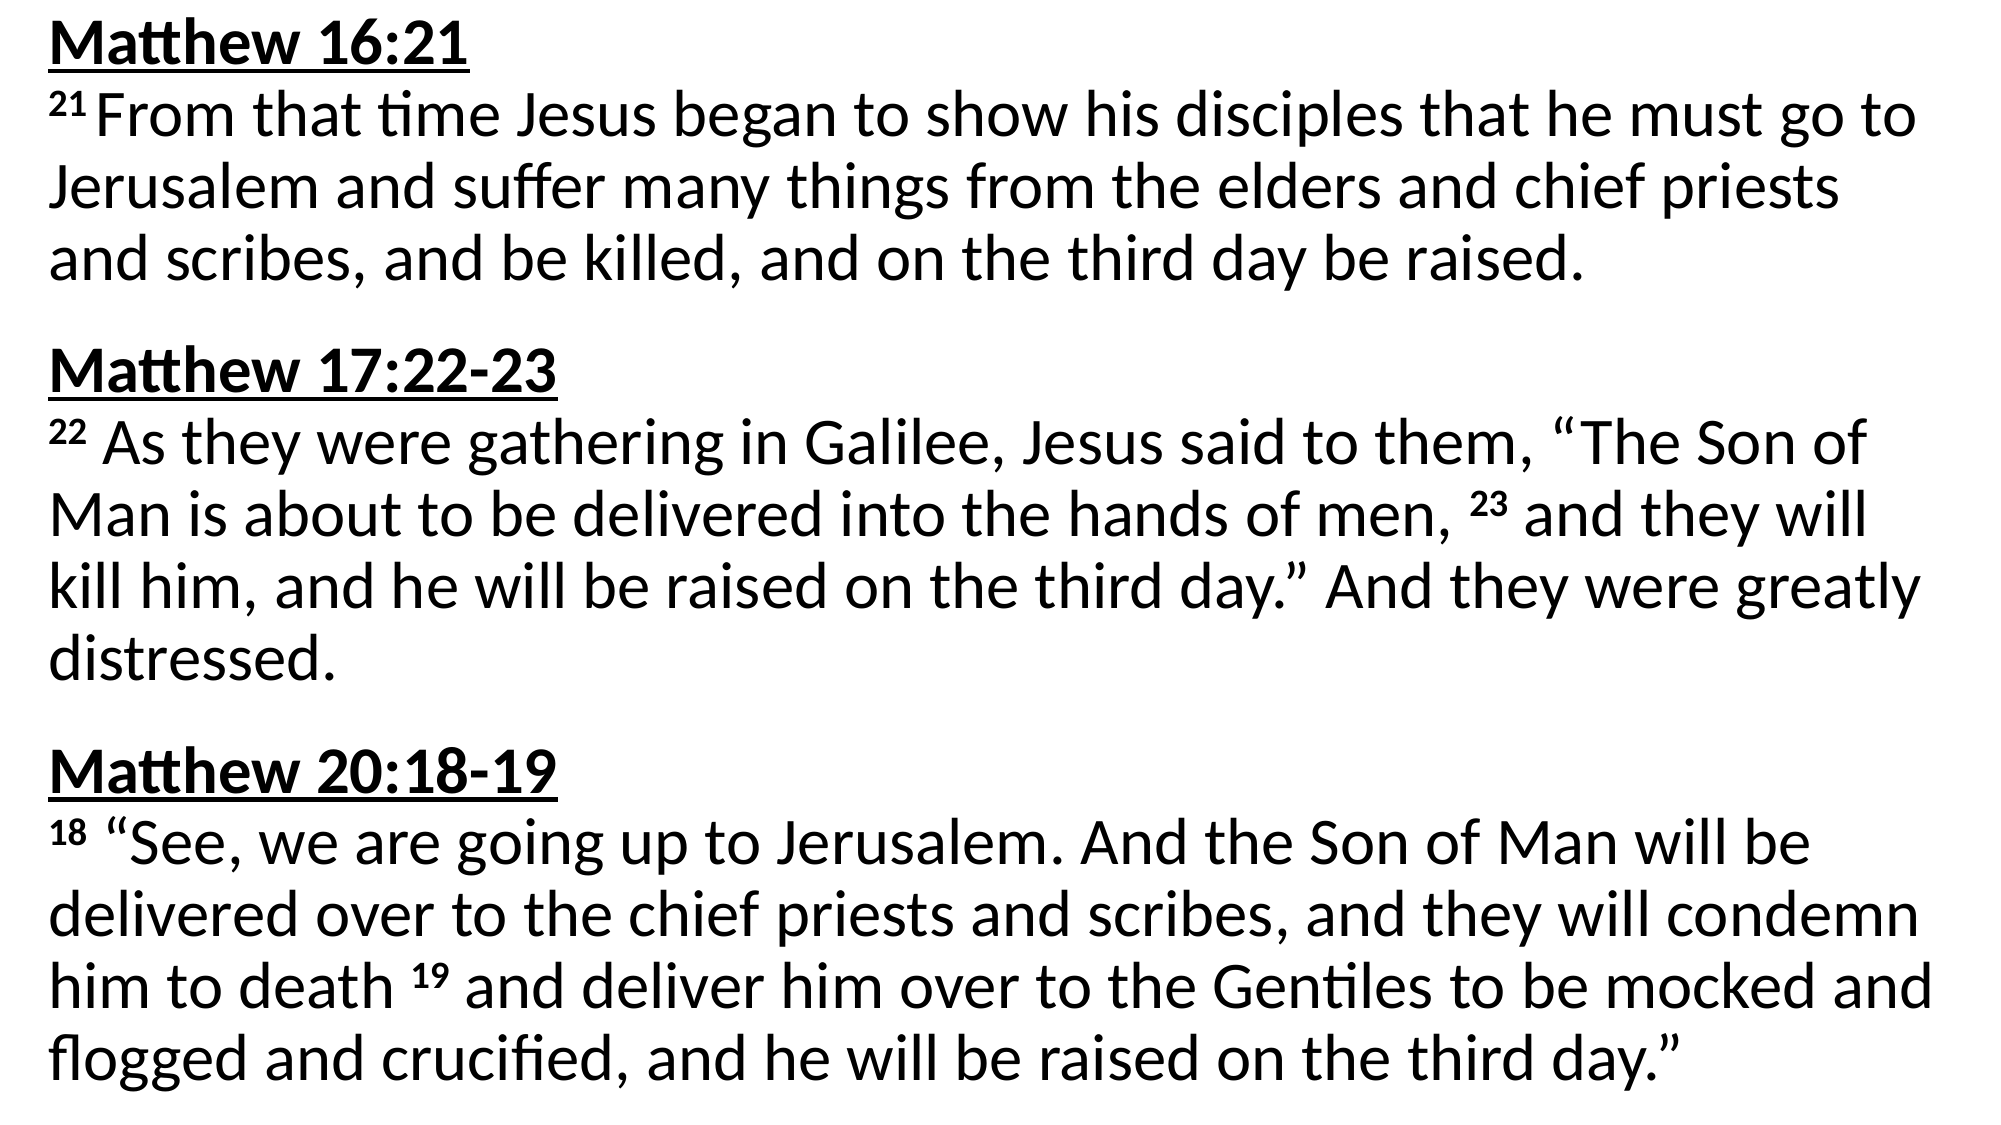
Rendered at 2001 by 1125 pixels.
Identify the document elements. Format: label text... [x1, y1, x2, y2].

text_box Matthew 16:21 21 From that time Jesus began to show his disciples that he must go to Jerusalem and suffer many things from the elders and chief priests and scribes, and be killed, and on the third day be raised. Matthew 17:22-23 22 As they were gathering in Galilee, Jesus said to them, “The Son of Man is about to be delivered into the hands of men, 23 and they will kill him, and he will be raised on the third day.” And they were greatly distressed. Matthew 20:18-19 18 “See, we are going up to Jerusalem. And the Son of Man will be delivered over to the chief priests and scribes, and they will condemn him to death 19 and deliver him over to the Gentiles to be mocked and flogged and crucified, and he will be raised on the third day.” [33, 0, 1965, 1103]
